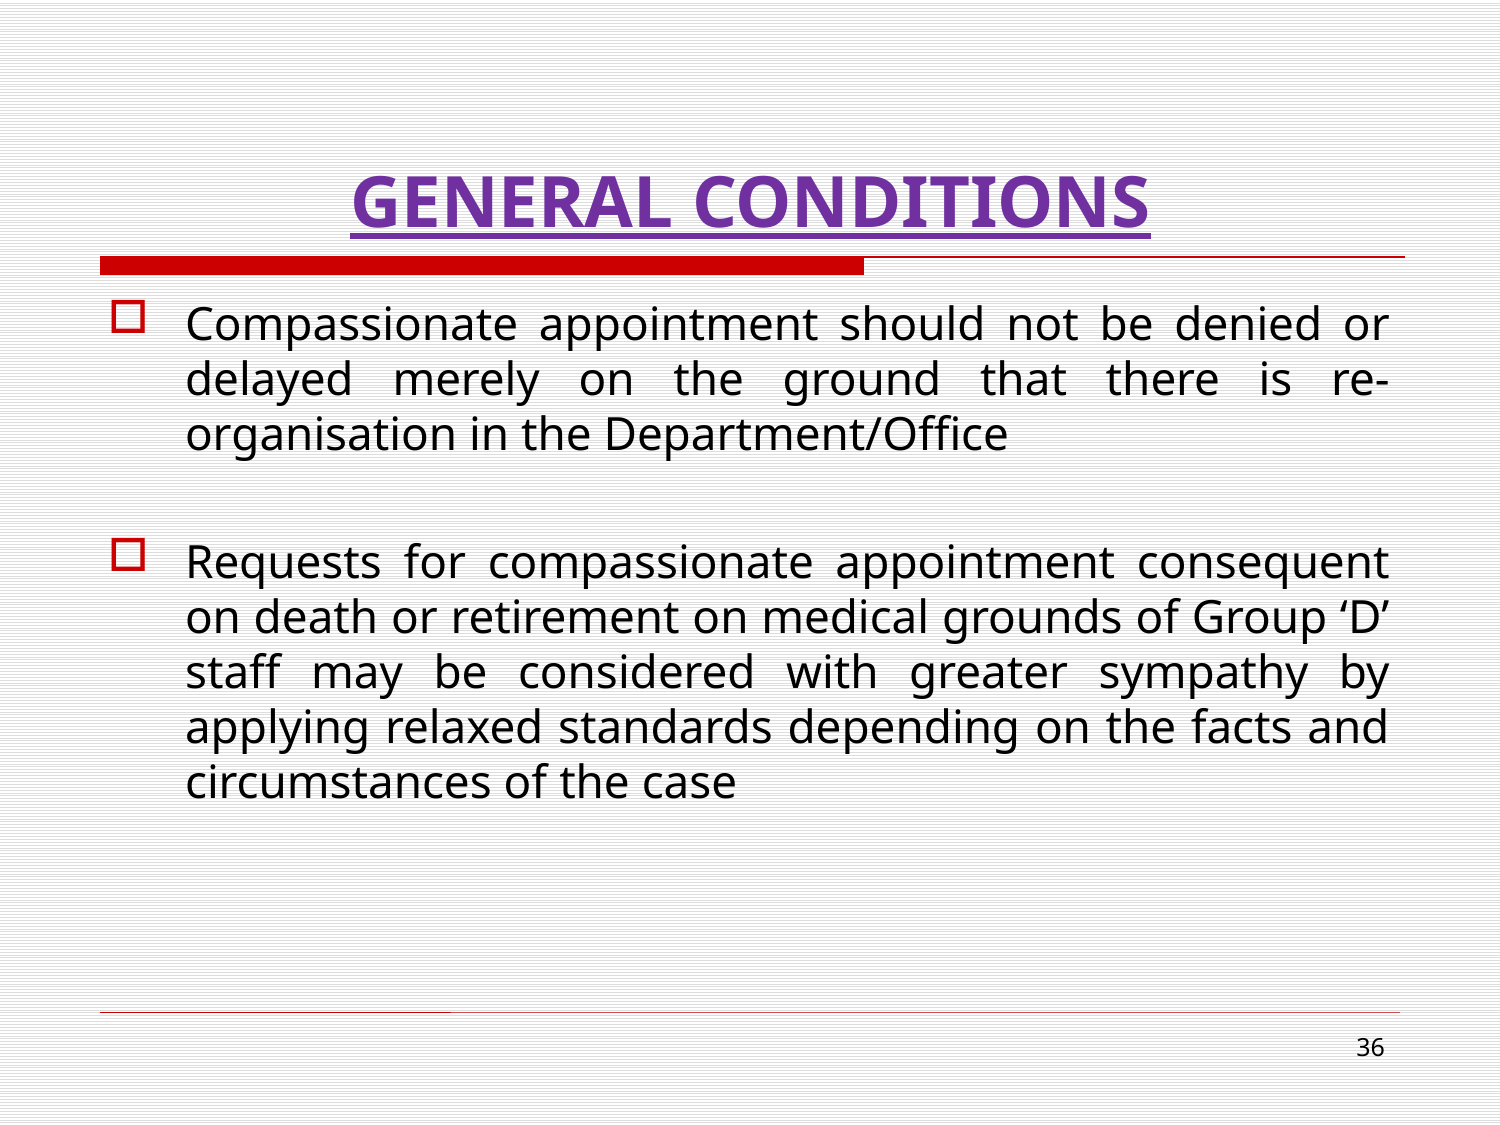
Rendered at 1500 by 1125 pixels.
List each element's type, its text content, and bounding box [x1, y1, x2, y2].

list Compassionate appointment should not be denied or delayed merely on the ground that there is re-organisation in the Department/Office Requests for compassionate appointment consequent on death or retirement on medical grounds of Group ‘D’ staff may be considered with greater sympathy by applying relaxed standards depending on the facts and circumstances of the case [92, 287, 1406, 988]
slide_number 36 [1074, 1024, 1401, 1103]
title GENERAL CONDITIONS [93, 49, 1407, 250]
